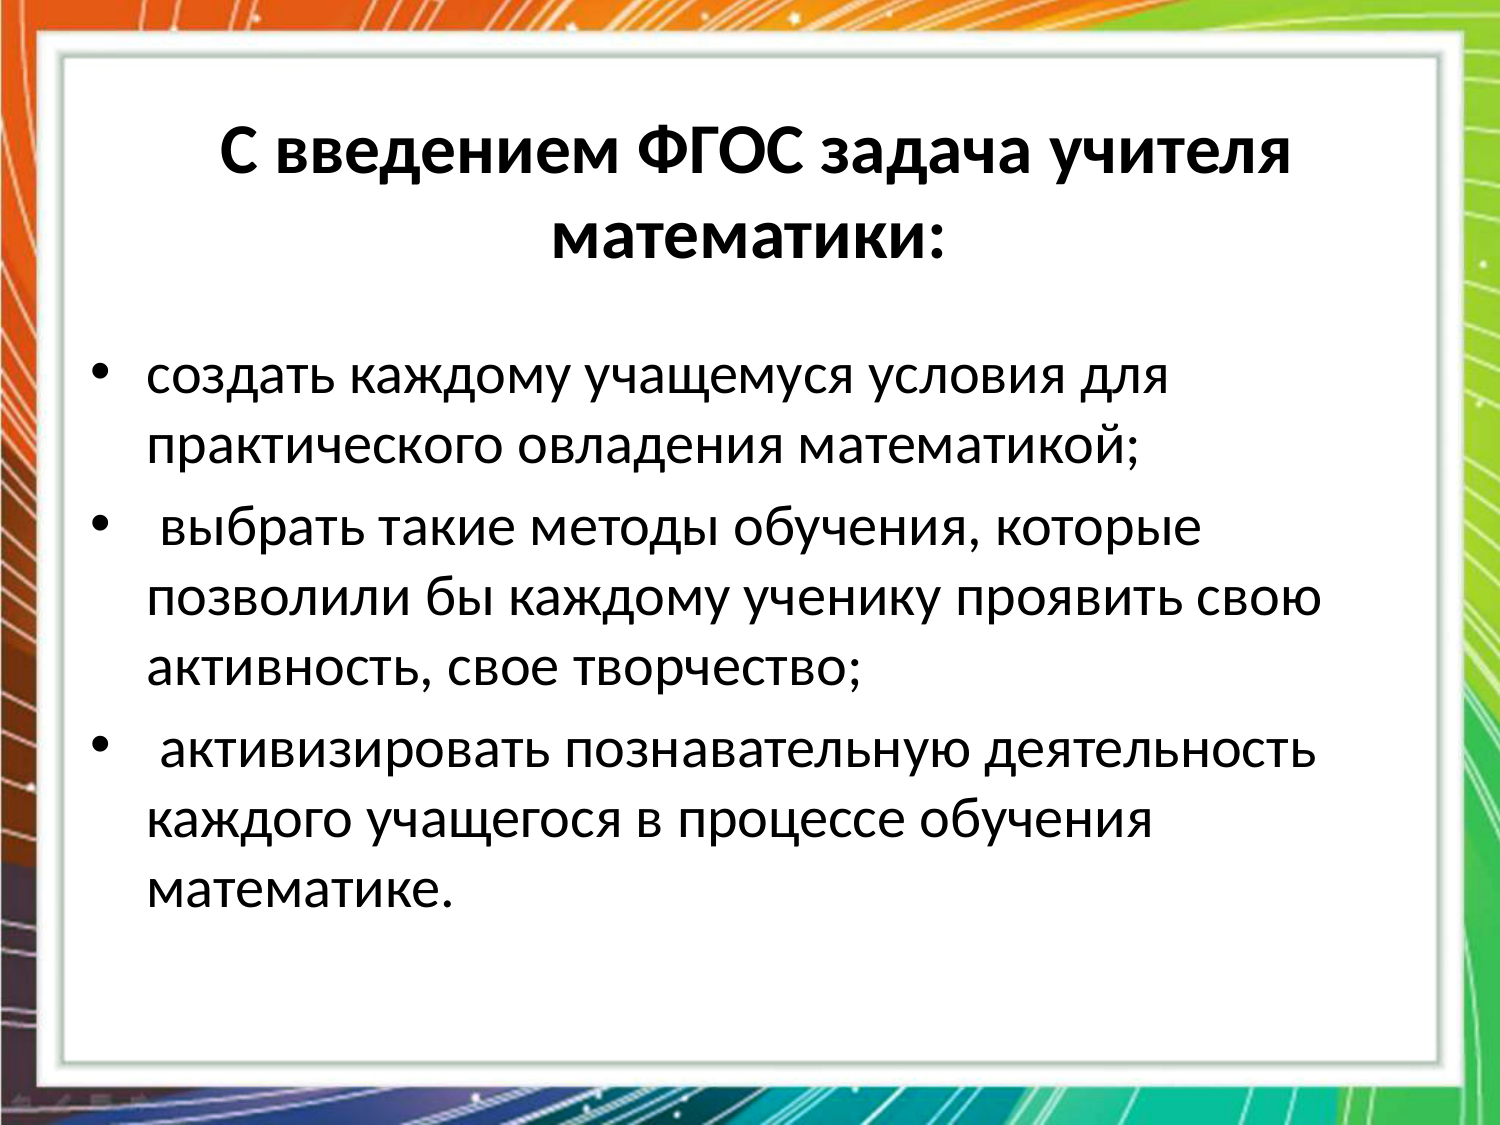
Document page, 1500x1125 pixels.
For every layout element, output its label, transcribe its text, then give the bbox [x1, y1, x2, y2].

title С введением ФГОС задача учителя математики: [82, 93, 1432, 282]
picture [0, 0, 1500, 1125]
list создать каждому учащемуся условия для практического овладения математикой; выбрать такие методы обучения, которые позволили бы каждому ученику проявить свою активность, свое творчество; активизировать познавательную деятельность каждого учащегося в процессе обучения математике. [75, 328, 1425, 1005]
